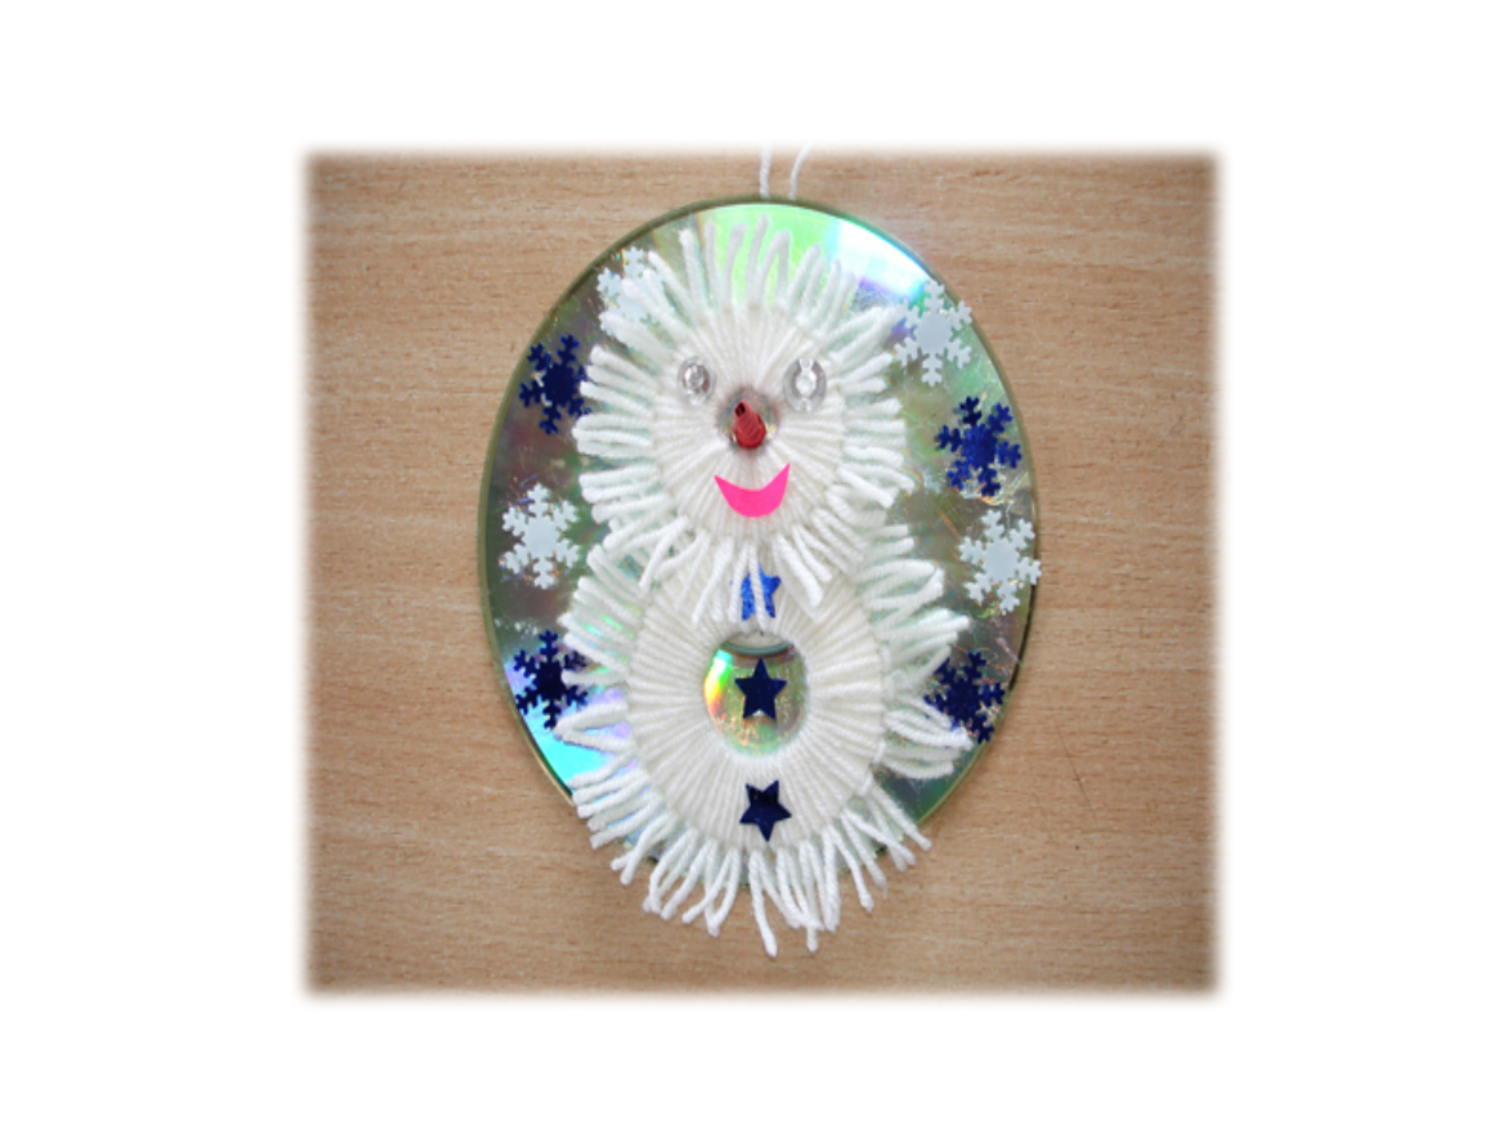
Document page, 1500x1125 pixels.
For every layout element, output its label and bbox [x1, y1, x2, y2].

picture [288, 136, 1235, 1012]
